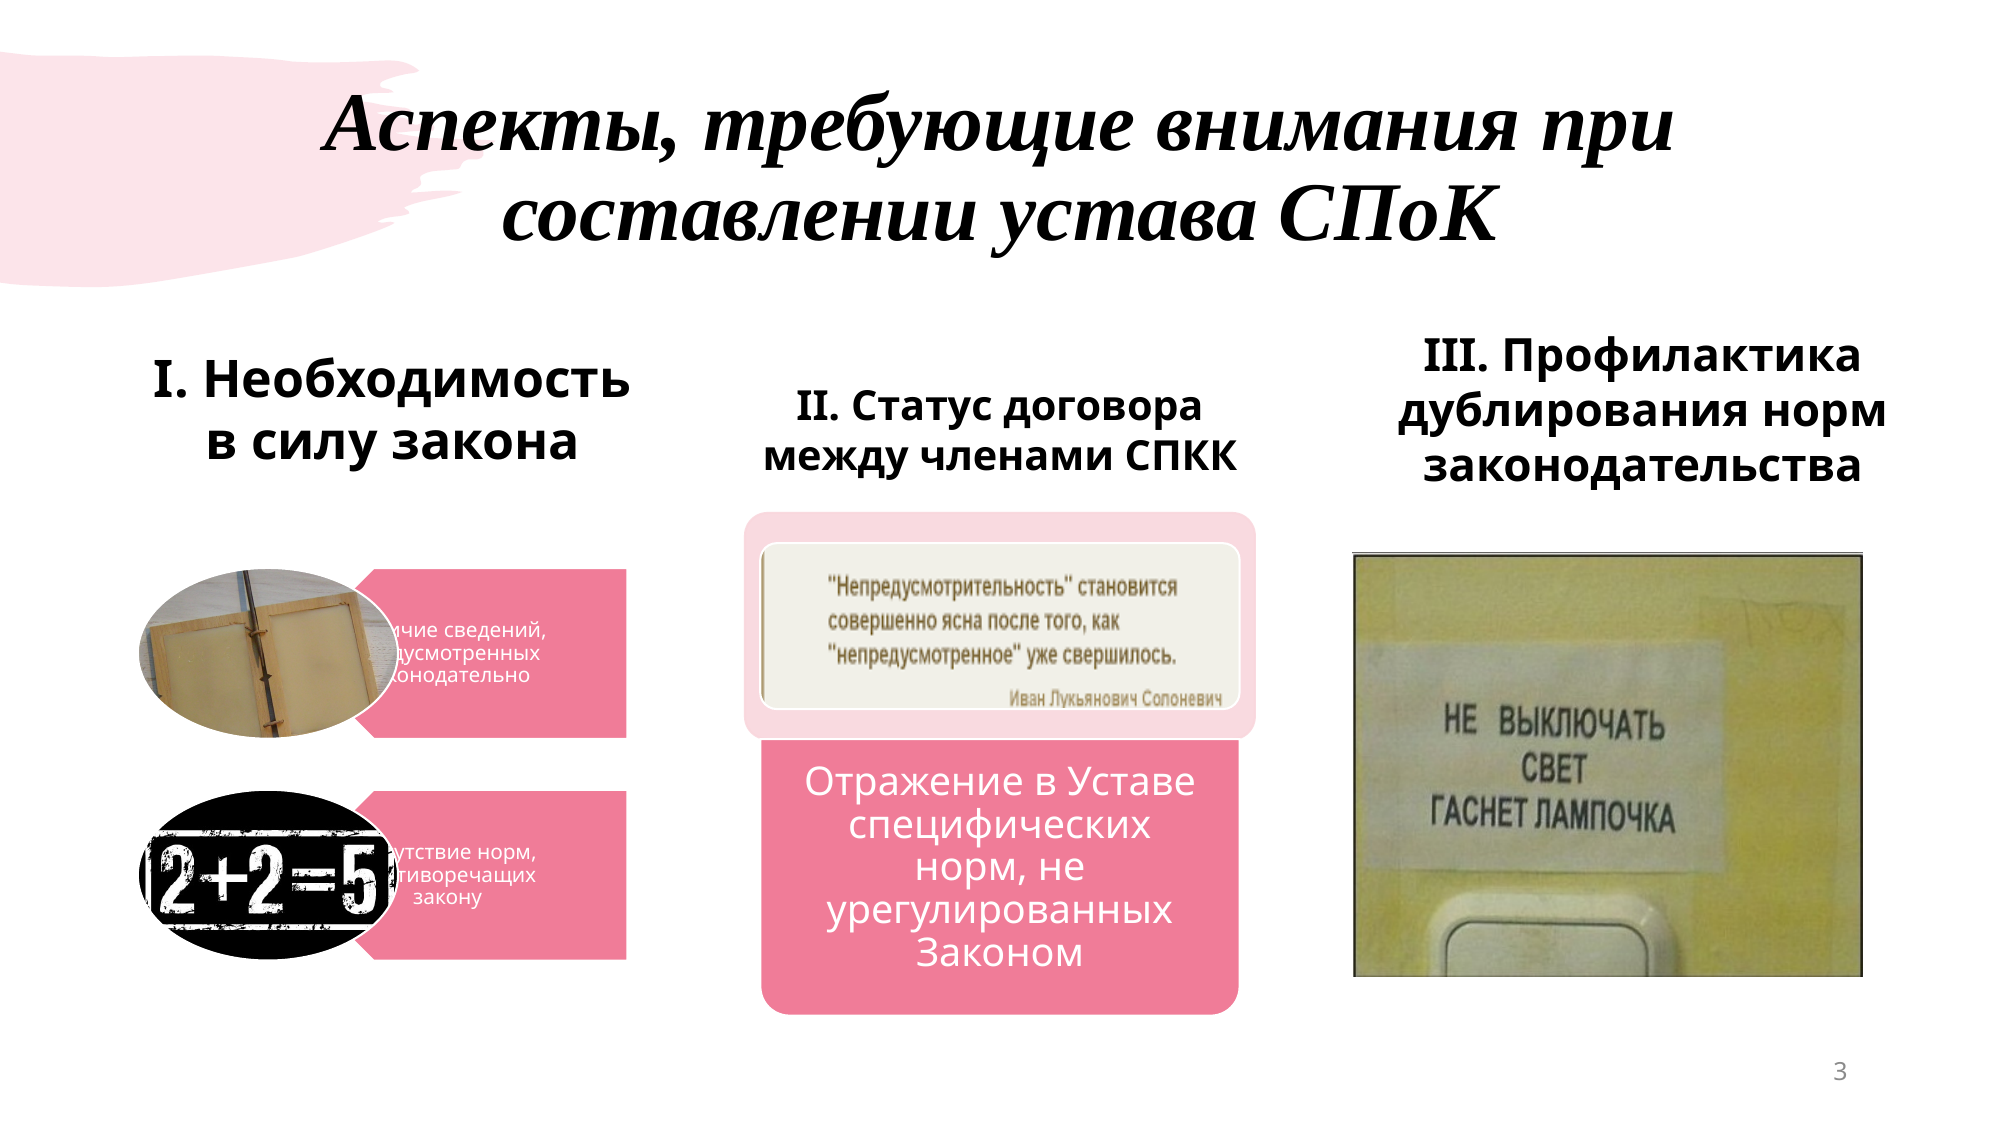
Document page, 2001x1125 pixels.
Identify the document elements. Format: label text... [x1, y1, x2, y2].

list III. Профилактика дублирования норм законодательства [1352, 329, 1934, 486]
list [137, 512, 648, 1016]
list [744, 512, 1255, 1016]
slide_number 3 [1412, 1042, 1863, 1103]
title Аспекты, требующие внимания при составлении устава СПоК [137, 59, 1863, 278]
list II. Статус договора между членами СПКК [744, 329, 1255, 486]
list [1352, 552, 1863, 977]
list I. Необходимость в силу закона [137, 329, 648, 486]
